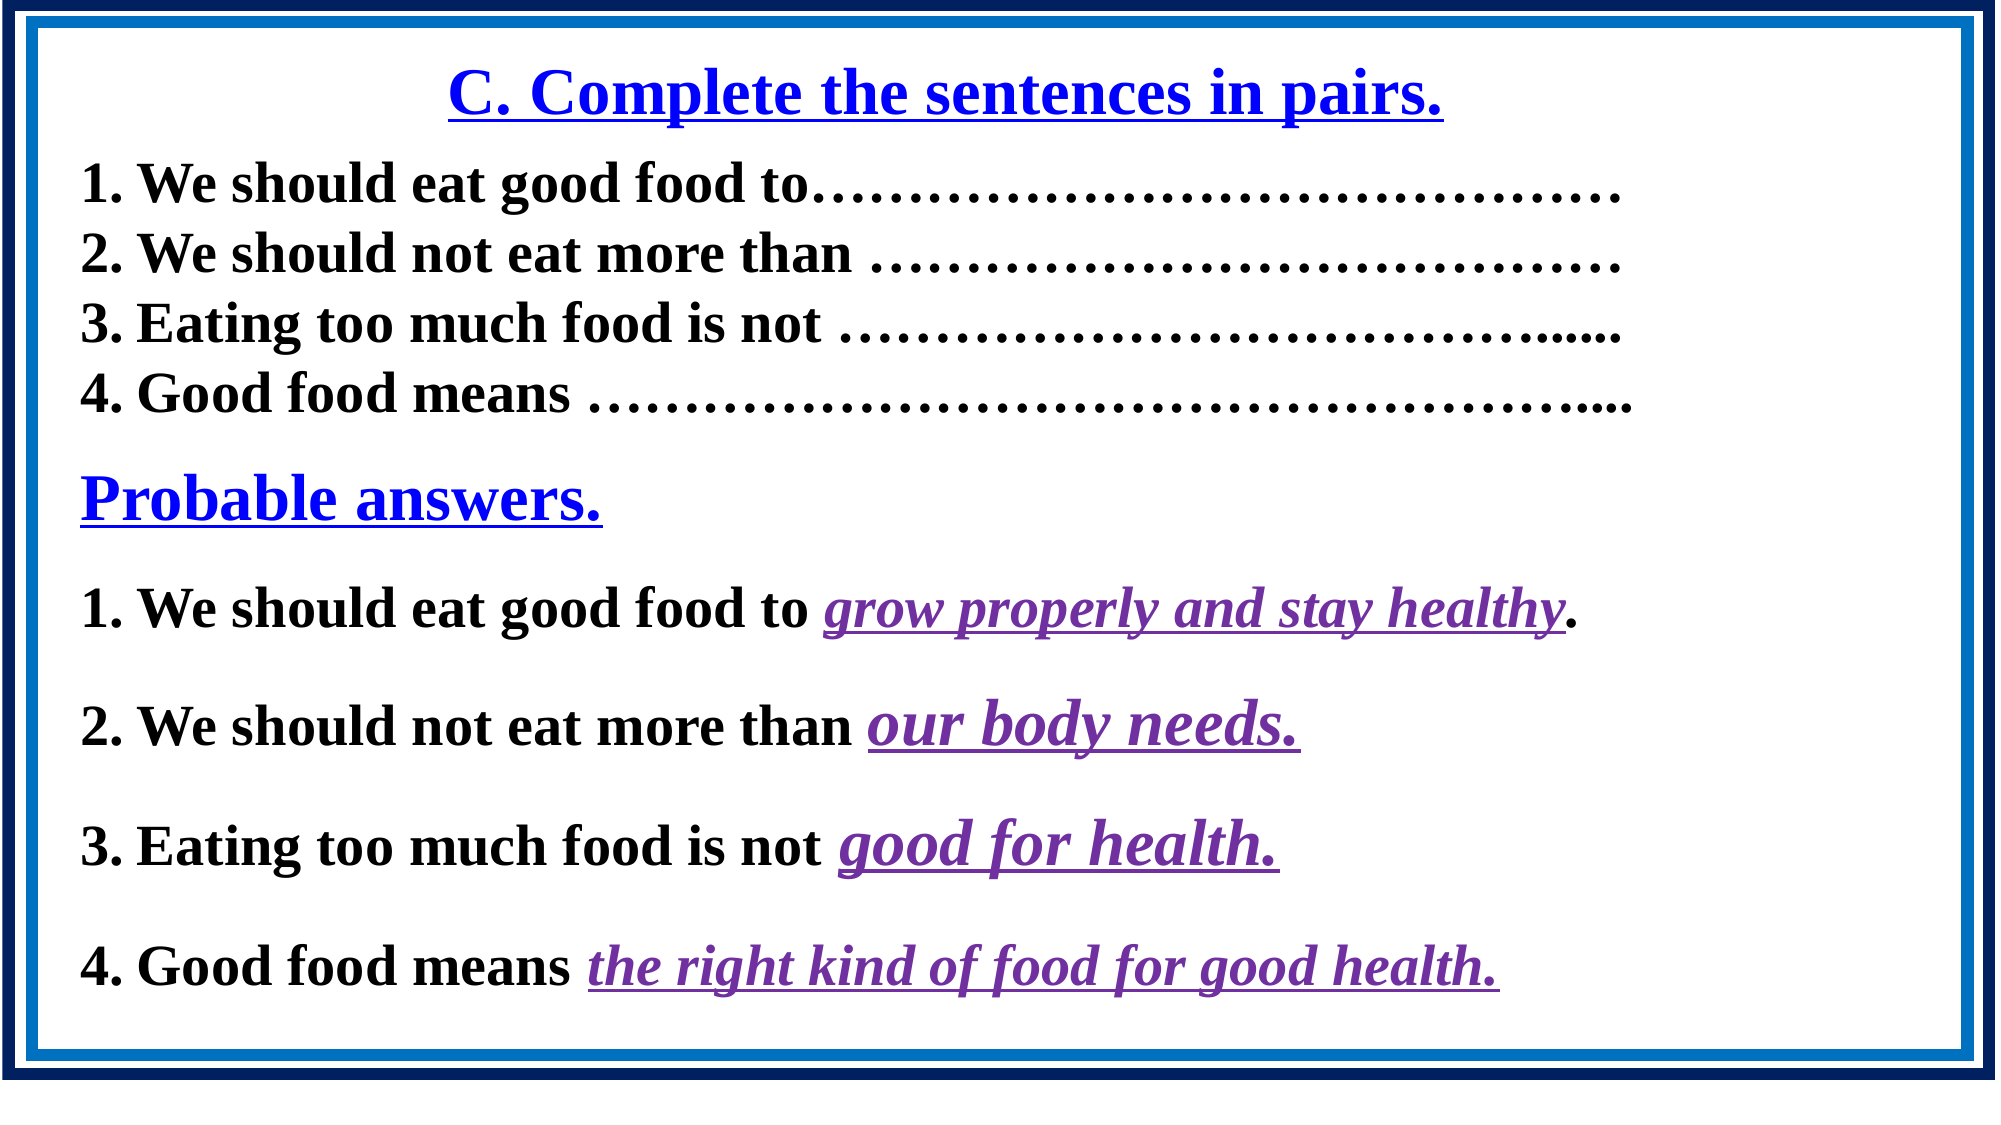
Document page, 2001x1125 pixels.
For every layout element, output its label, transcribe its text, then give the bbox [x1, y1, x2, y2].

text_box Probable answers. We should eat good food to grow properly and stay healthy. We should not eat more than our body needs. Eating too much food is not good for health. Good food means the right kind of food for good health. [65, 446, 1932, 1007]
text_box C. Complete the sentences in pairs. [347, 40, 1546, 136]
text_box We should eat good food to…………………………………… We should not eat more than ………………………………… Eating too much food is not ………………………………...... Good food means …………………………………………….... [65, 136, 1932, 432]
